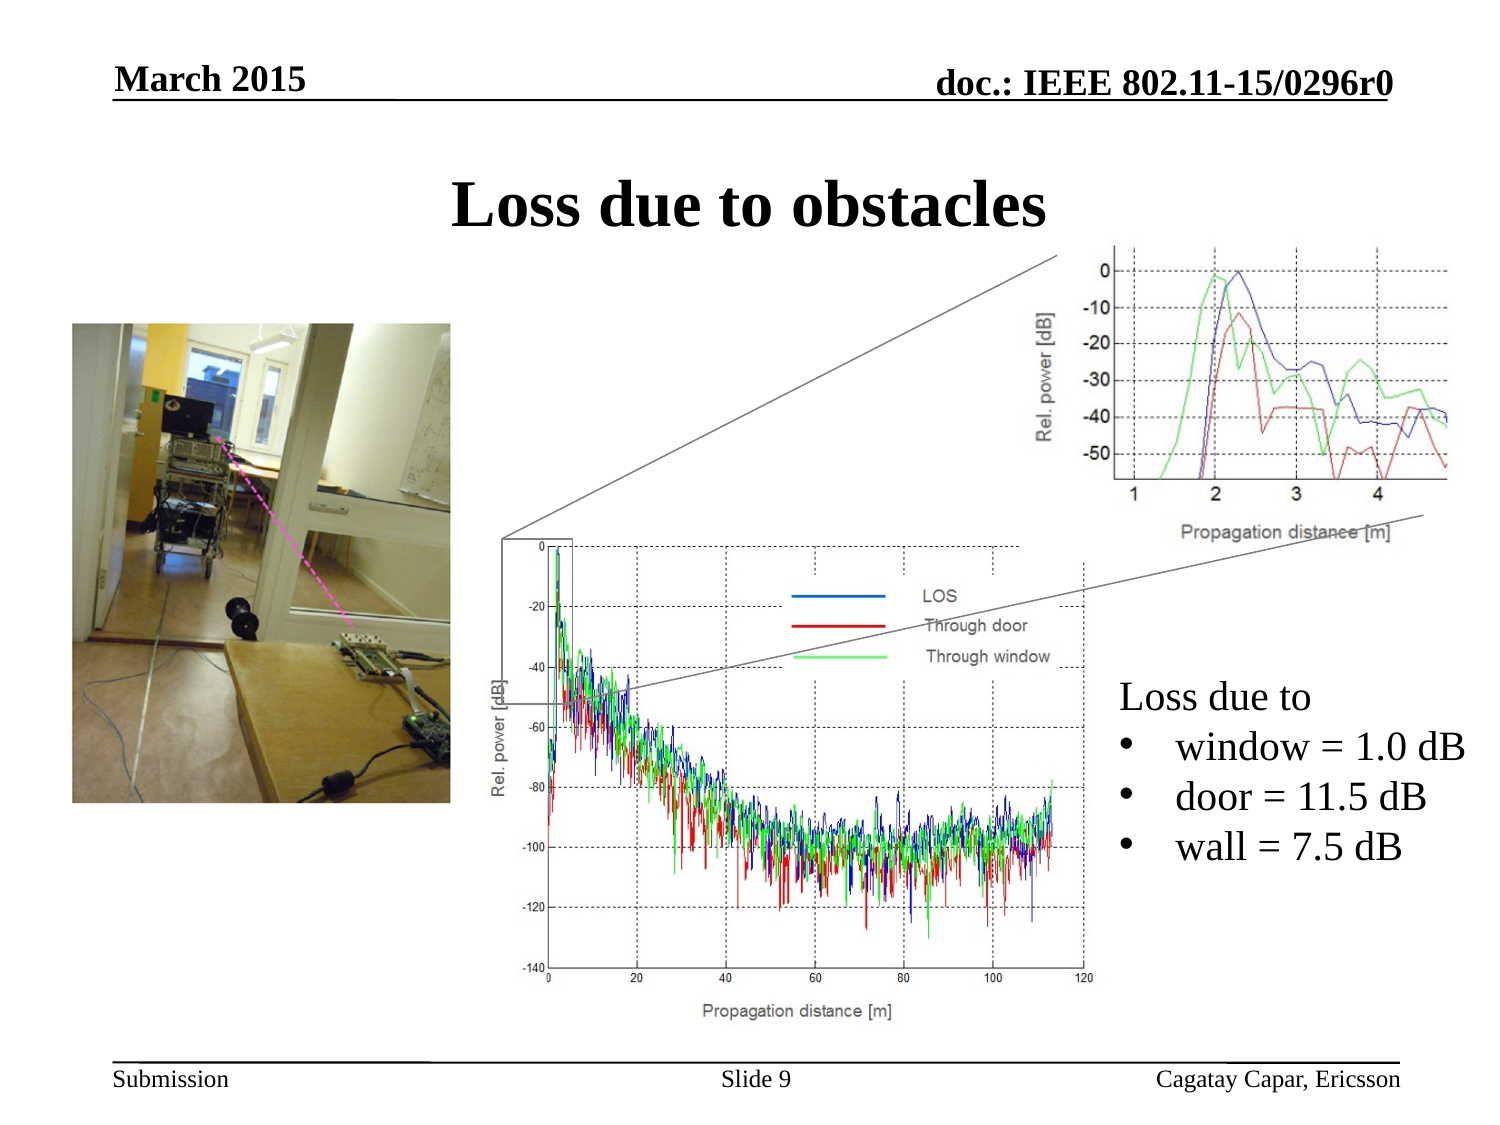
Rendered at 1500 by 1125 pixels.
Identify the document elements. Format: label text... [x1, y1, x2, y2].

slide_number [114, 54, 423, 100]
picture [41, 302, 484, 822]
title Loss due to obstacles [112, 112, 1388, 288]
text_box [501, 255, 1058, 540]
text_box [560, 514, 1424, 705]
text_box Loss due to window = 1.0 dB door = 11.5 dB wall = 7.5 dB [1110, 661, 1483, 926]
footer Cagatay Capar, Ericsson [878, 1061, 1402, 1093]
picture [1021, 227, 1470, 562]
slide_number Slide 9 [712, 1061, 800, 1123]
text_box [478, 530, 1106, 1030]
